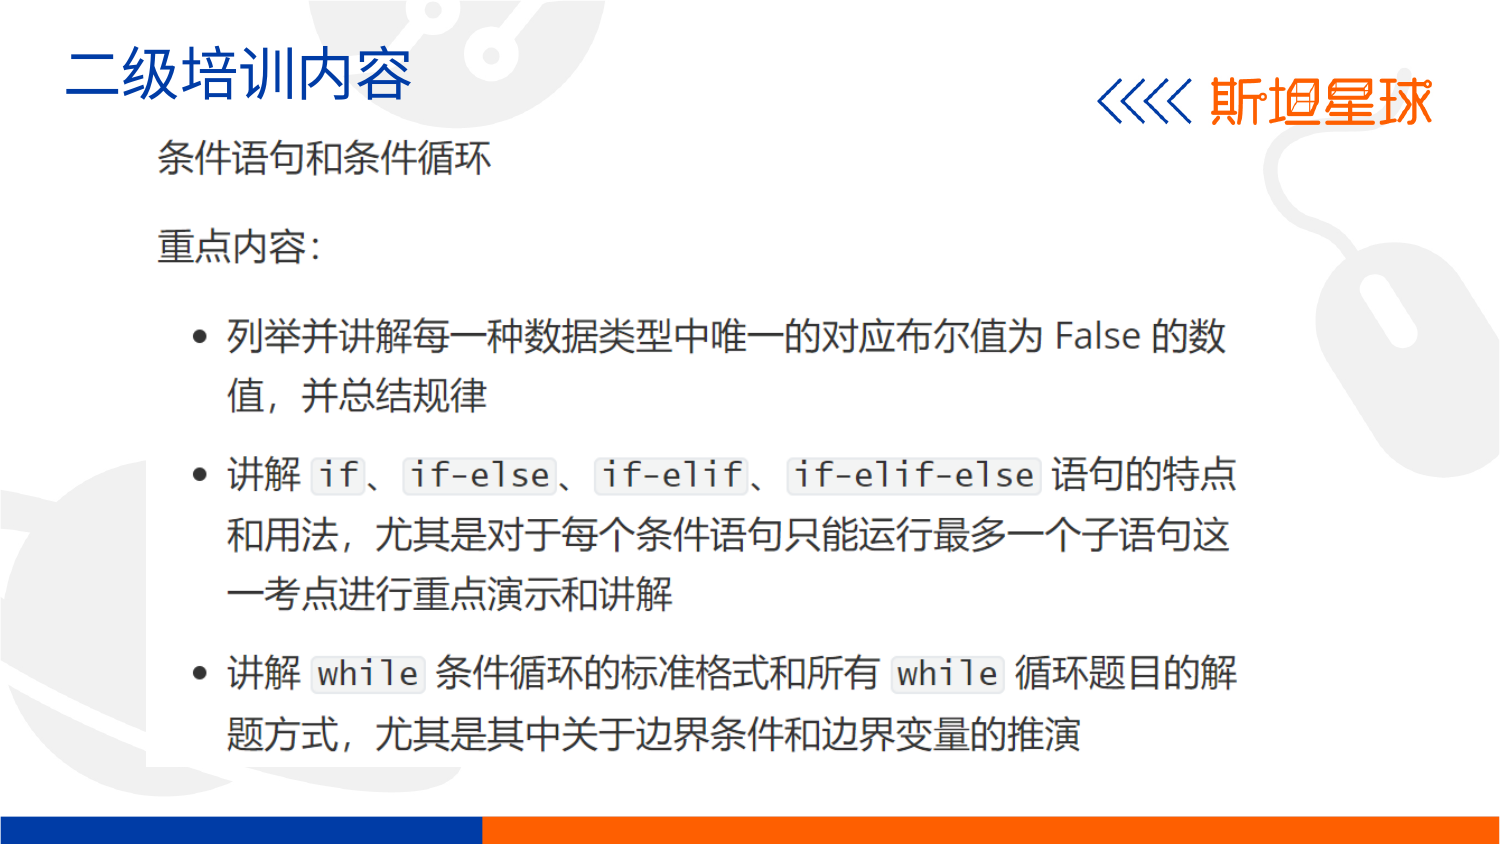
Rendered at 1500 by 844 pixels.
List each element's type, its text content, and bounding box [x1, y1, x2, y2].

picture [0, 0, 1500, 844]
text_box 二级培训内容 [49, 29, 433, 164]
